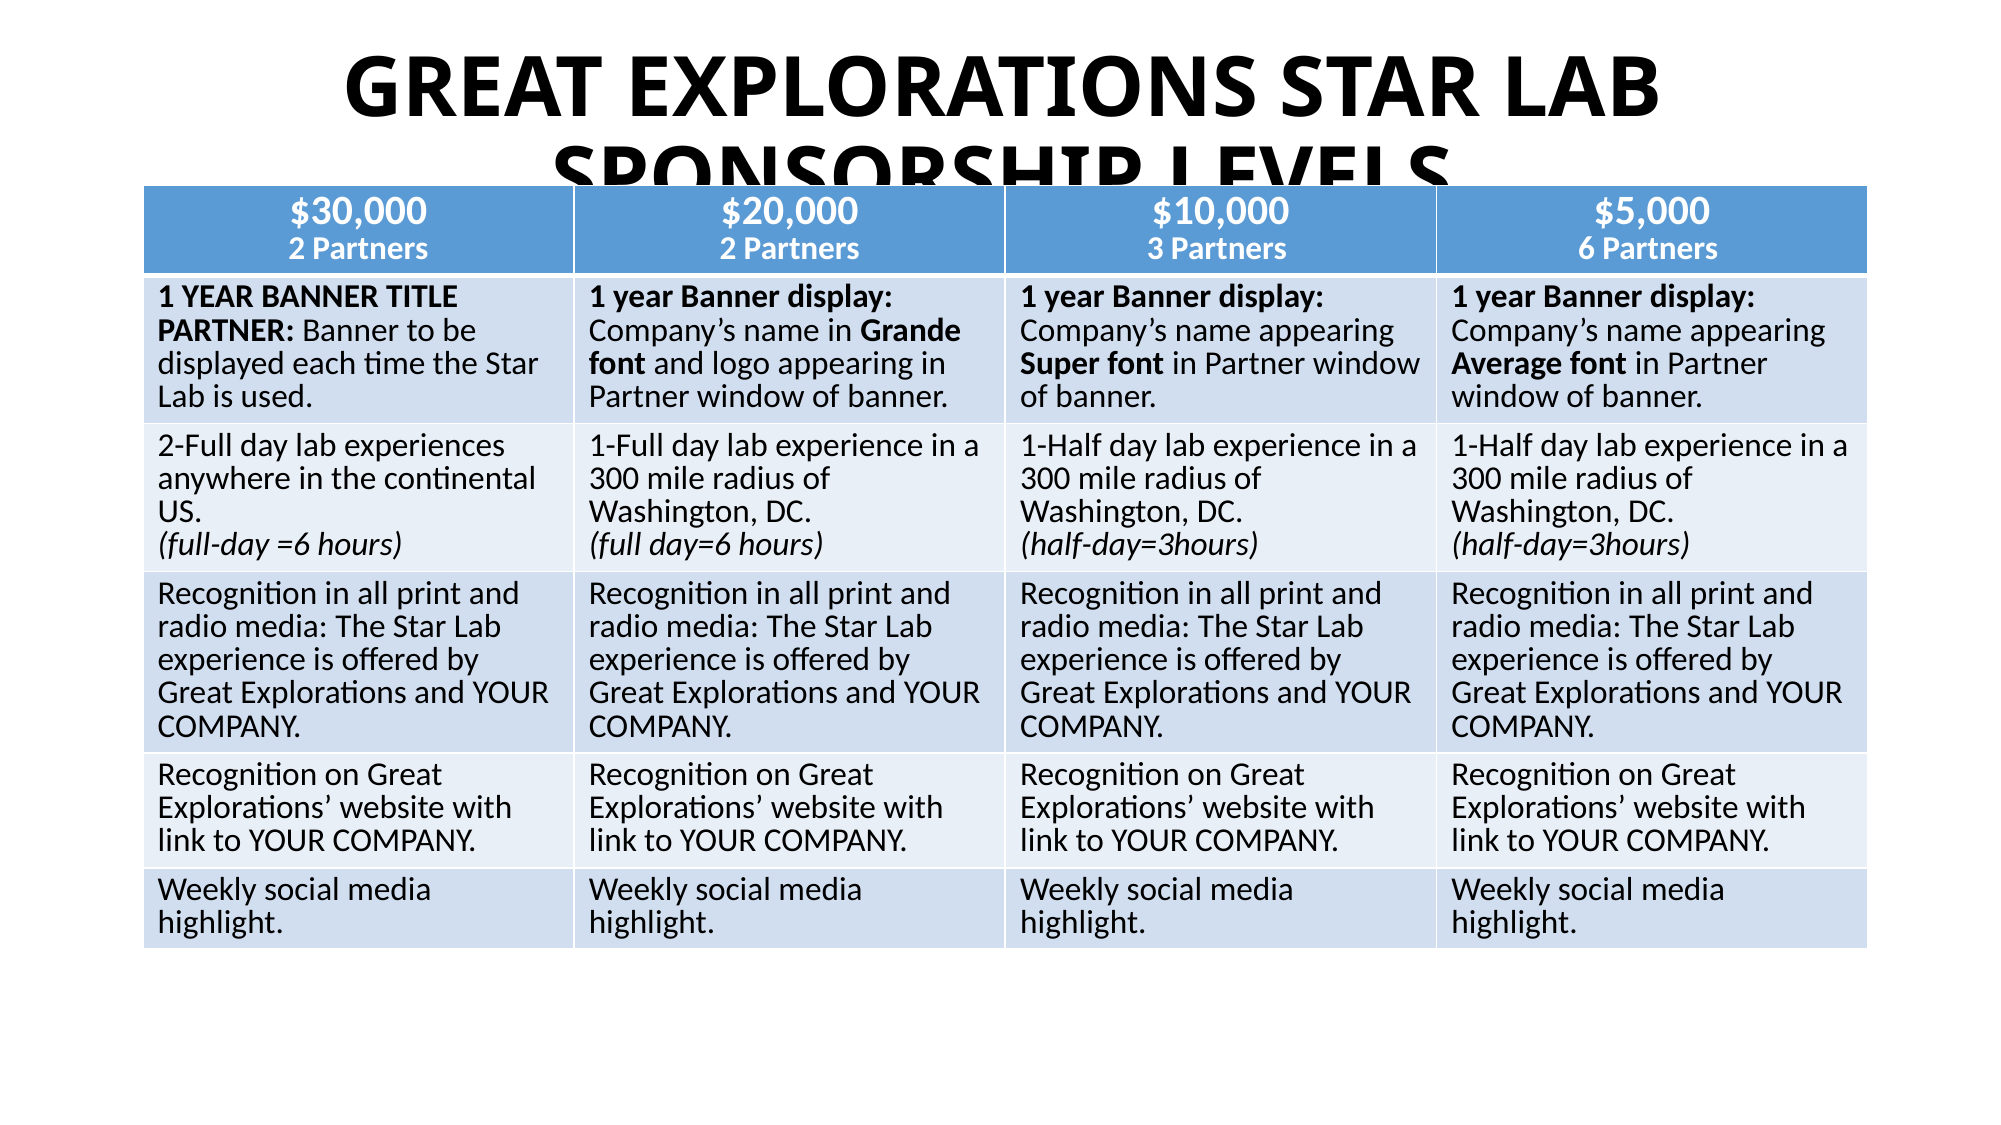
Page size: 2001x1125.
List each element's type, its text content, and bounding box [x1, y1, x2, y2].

table_cell Weekly social media highlight. [1437, 869, 1867, 948]
table_cell Weekly social media highlight. [144, 869, 573, 948]
table_cell Recognition in all print and radio media: The Star Lab experience is offered by Great Explorations and YOUR COMPANY. [575, 572, 1004, 752]
table_header $10,000 3 Partners [1006, 186, 1436, 273]
table_cell 1 Year Banner Title Partner: Banner to be displayed each time the Star Lab is used. [144, 278, 573, 423]
table_header $30,000 2 Partners [144, 186, 573, 273]
table_cell 1-Full day lab experience in a 300 mile radius of Washington, DC. (full day=6 hours) [575, 424, 1004, 571]
table_cell Recognition on Great Explorations’ website with link to YOUR COMPANY. [575, 754, 1004, 867]
table_cell 1 year Banner display: Company’s name in Grande font and logo appearing in Partner window of banner. [575, 278, 1004, 423]
table_cell Recognition on Great Explorations’ website with link to YOUR COMPANY. [144, 754, 573, 867]
table_cell 1 year Banner display: Company’s name appearing Super font in Partner window of banner. [1006, 278, 1436, 423]
table_cell Recognition on Great Explorations’ website with link to YOUR COMPANY. [1006, 754, 1436, 867]
table_header $5,000 6 Partners [1437, 186, 1867, 273]
table_cell Recognition in all print and radio media: The Star Lab experience is offered by Great Explorations and YOUR COMPANY. [1437, 572, 1867, 752]
table_cell Recognition in all print and radio media: The Star Lab experience is offered by Great Explorations and YOUR COMPANY. [1006, 572, 1436, 752]
table_cell Recognition in all print and radio media: The Star Lab experience is offered by Great Explorations and YOUR COMPANY. [144, 572, 573, 752]
table_header $20,000 2 Partners [575, 186, 1004, 273]
table_cell Recognition on Great Explorations’ website with link to YOUR COMPANY. [1437, 754, 1867, 867]
table_cell Weekly social media highlight. [1006, 869, 1436, 948]
table_cell 2-Full day lab experiences anywhere in the continental US. (full-day =6 hours) [144, 424, 573, 571]
table_cell Weekly social media highlight. [575, 869, 1004, 948]
table_cell 1-Half day lab experience in a 300 mile radius of Washington, DC. (half-day=3hours) [1437, 424, 1867, 571]
table_cell 1-Half day lab experience in a 300 mile radius of Washington, DC. (half-day=3hours) [1006, 424, 1436, 571]
table_cell 1 year Banner display: Company’s name appearing Average font in Partner window of banner. [1437, 278, 1867, 423]
title Great Explorations Star Lab Sponsorship Levels [140, 25, 1866, 244]
